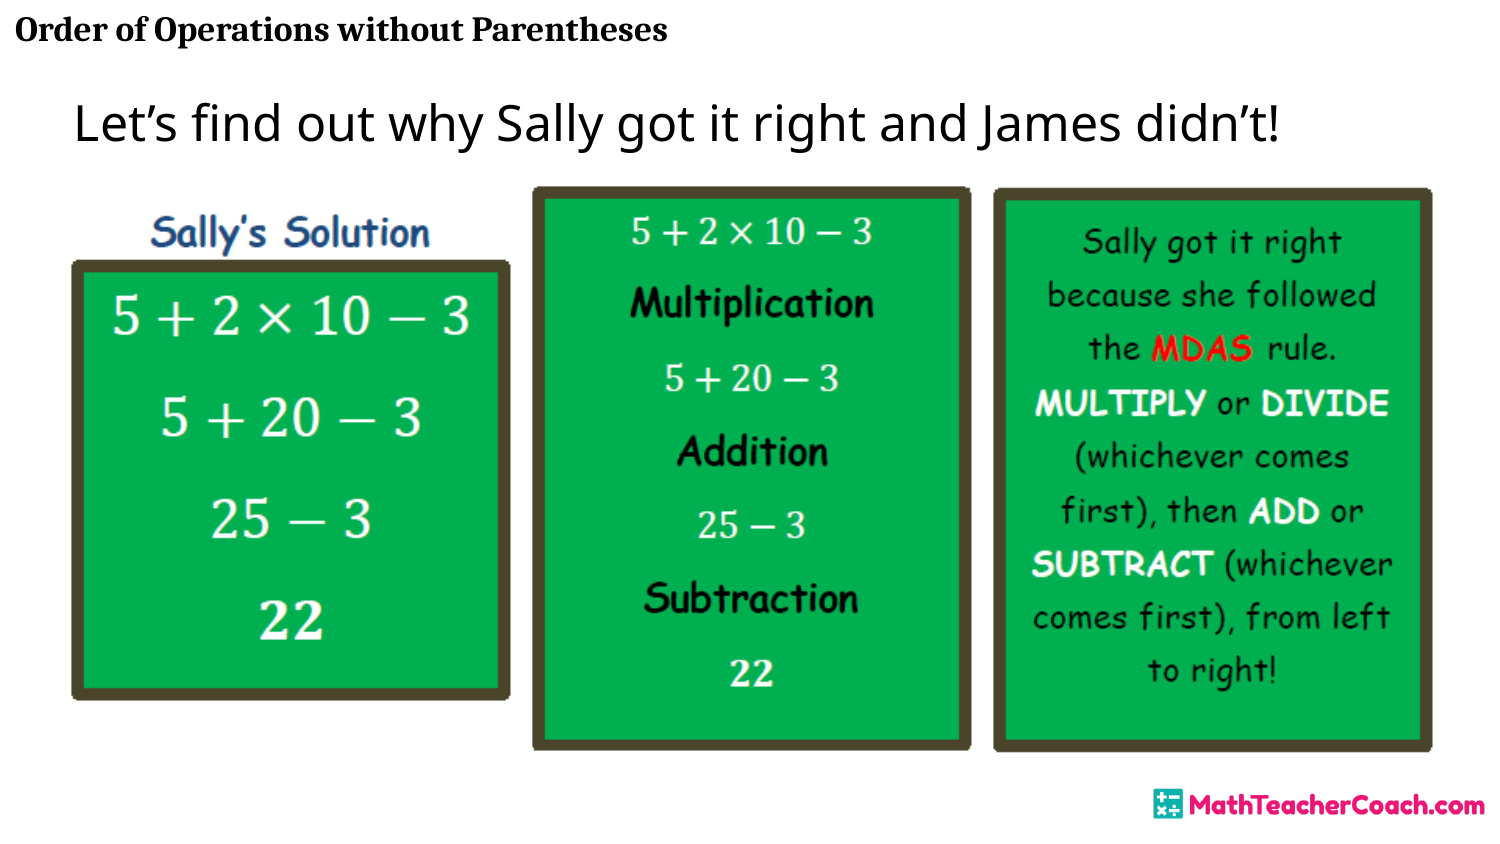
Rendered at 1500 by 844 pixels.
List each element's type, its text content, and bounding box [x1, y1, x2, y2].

picture [1149, 784, 1487, 821]
picture [56, 159, 1451, 780]
title Order of Operations without Parentheses [0, 0, 1350, 57]
text_box Let’s find out why Sally got it right and James didn’t! [59, 84, 1452, 160]
